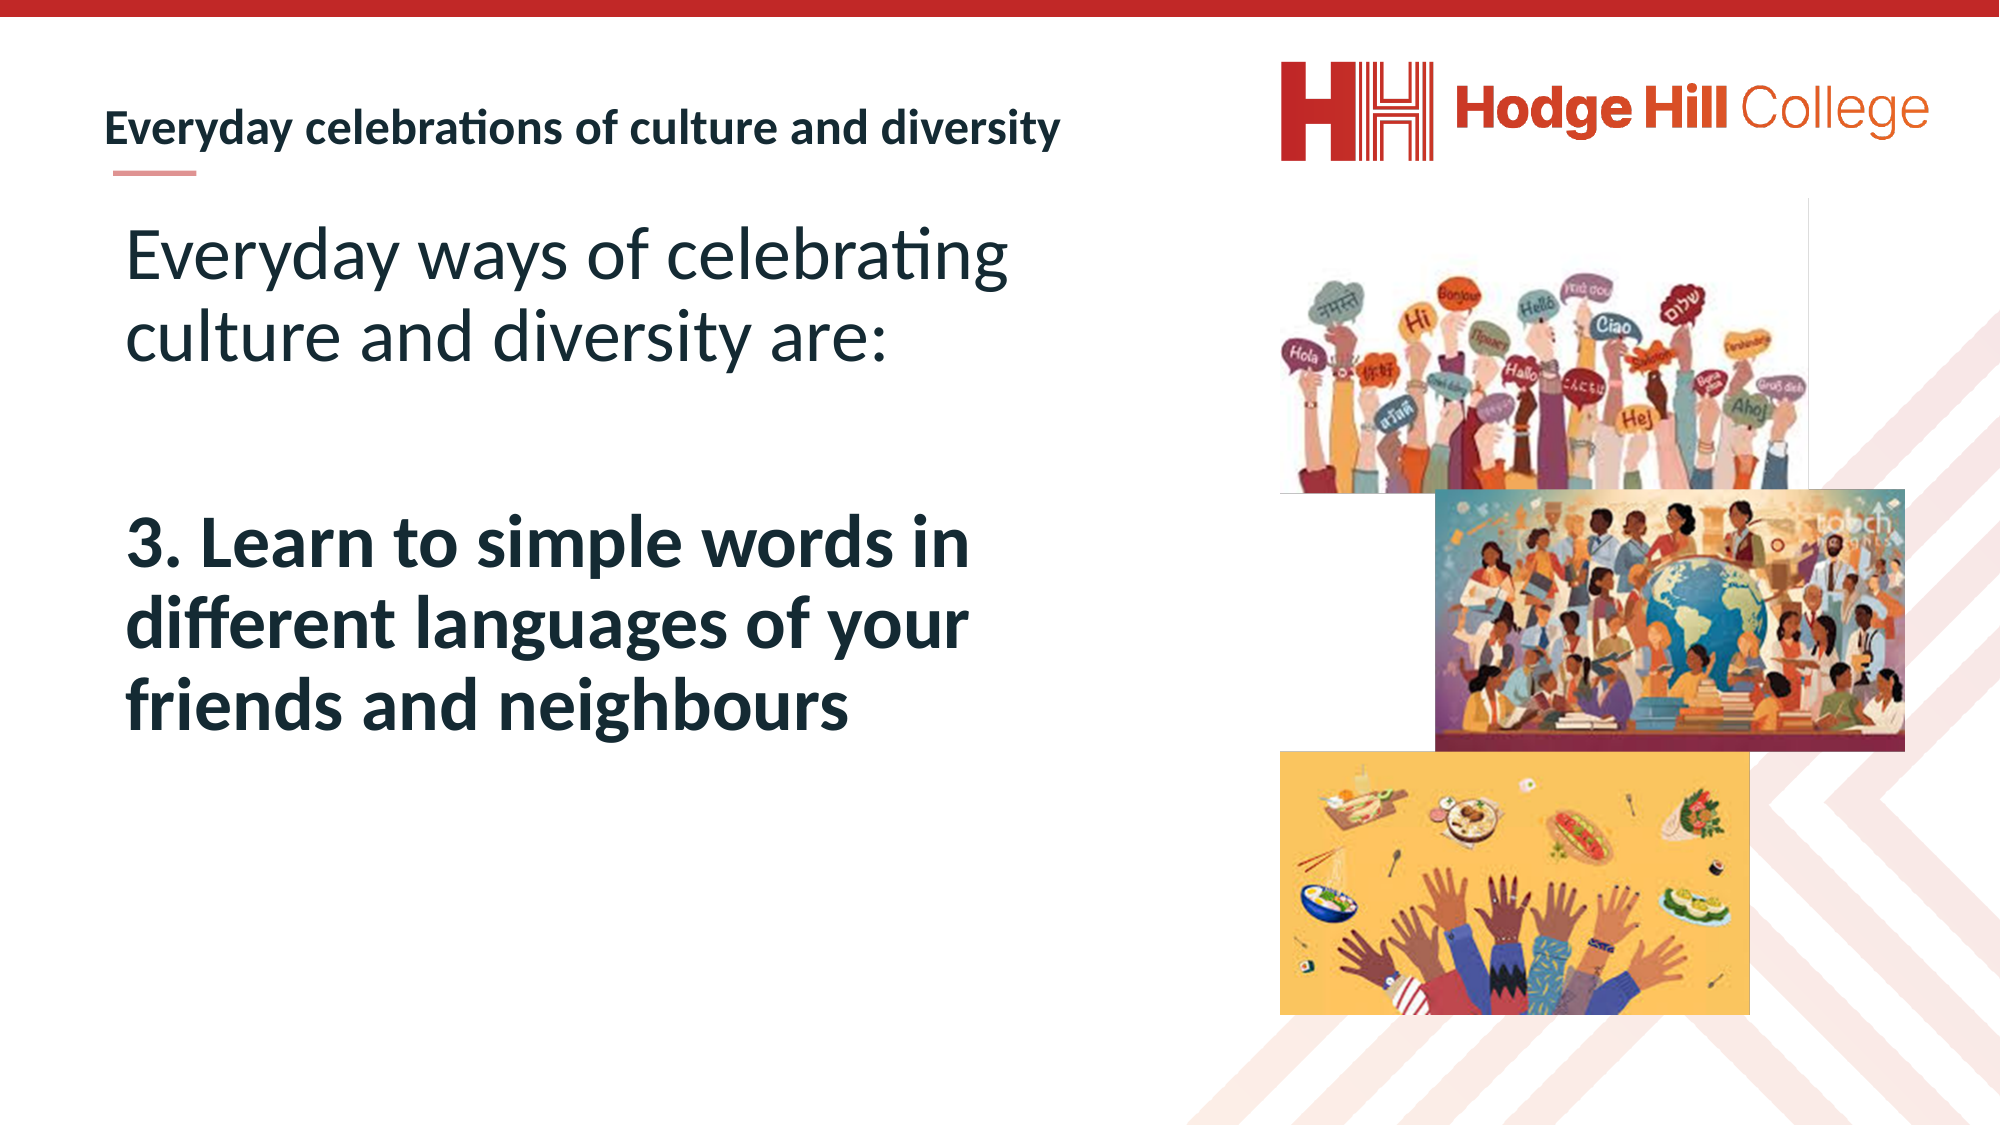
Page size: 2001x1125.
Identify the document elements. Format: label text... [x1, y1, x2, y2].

picture [1073, 198, 2000, 1125]
picture [0, 0, 1999, 17]
title Everyday celebrations of culture and diversity [102, 29, 1091, 219]
picture [1280, 61, 1929, 161]
list Everyday ways of celebrating culture and diversity are: 3. Learn to simple words in different languages of your friends and neighbours [110, 219, 1073, 1046]
